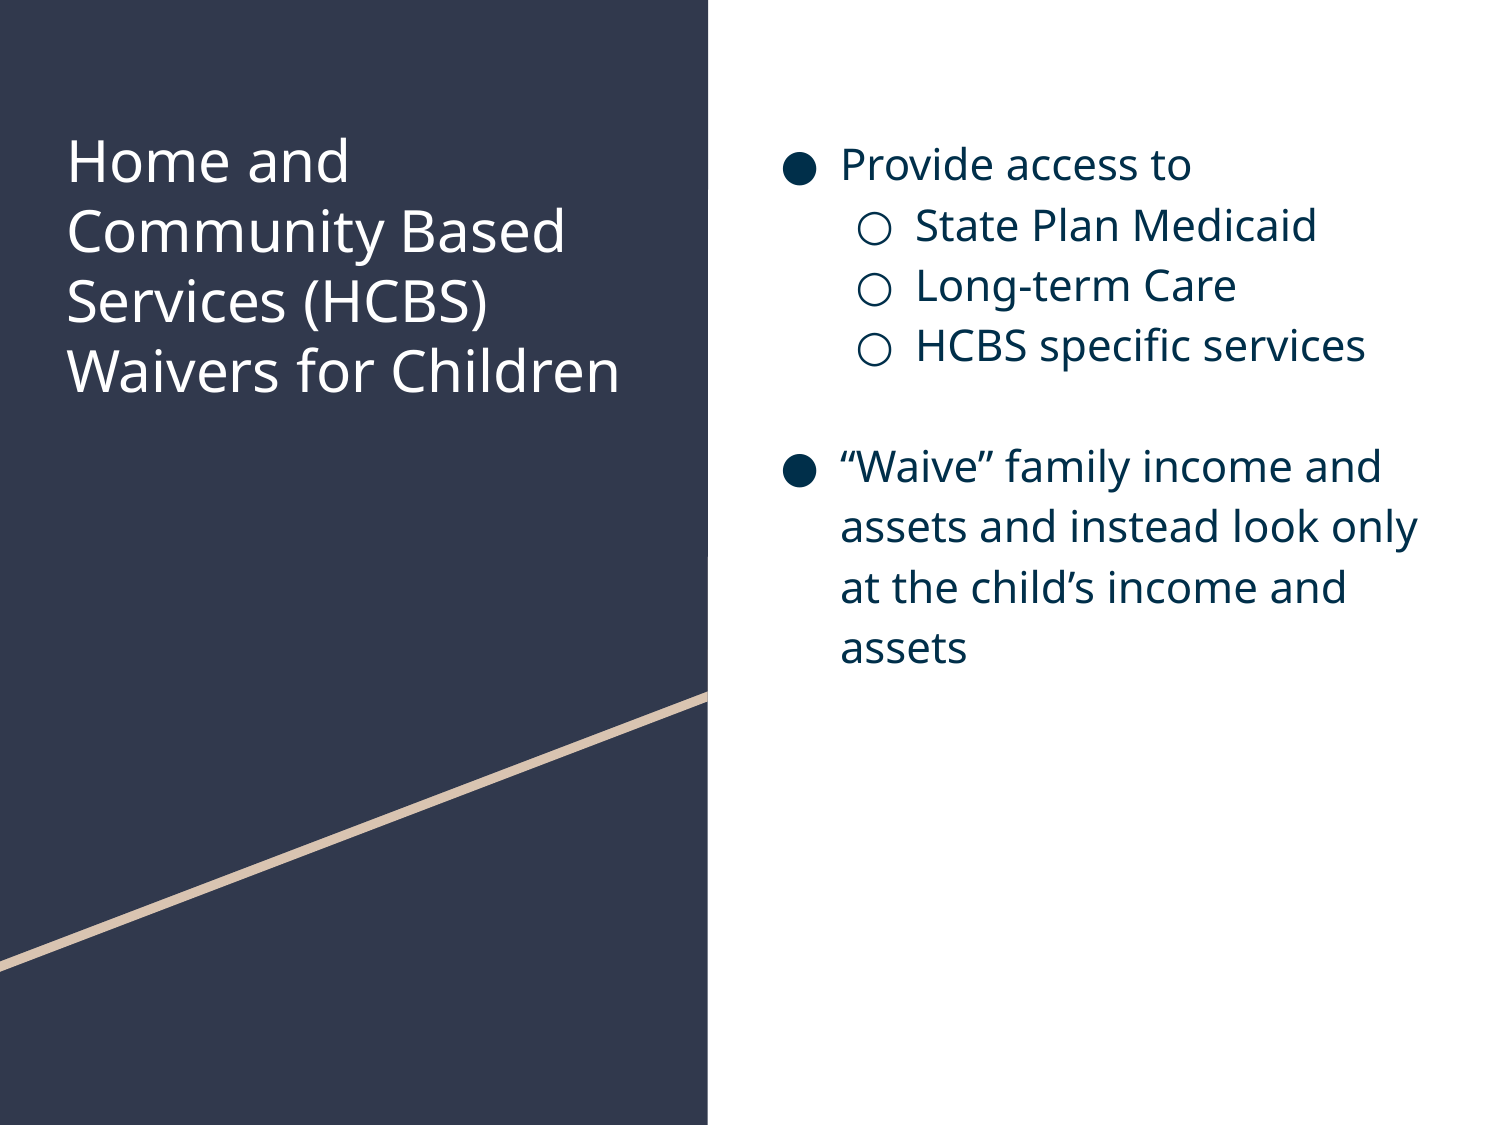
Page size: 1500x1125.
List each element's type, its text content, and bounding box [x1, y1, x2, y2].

list Provide access to State Plan Medicaid Long-term Care HCBS specific services “Waive” family income and assets and instead look only at the child’s income and assets [750, 114, 1484, 1011]
title Home and Community Based Services (HCBS) Waivers for Children [51, 109, 660, 659]
